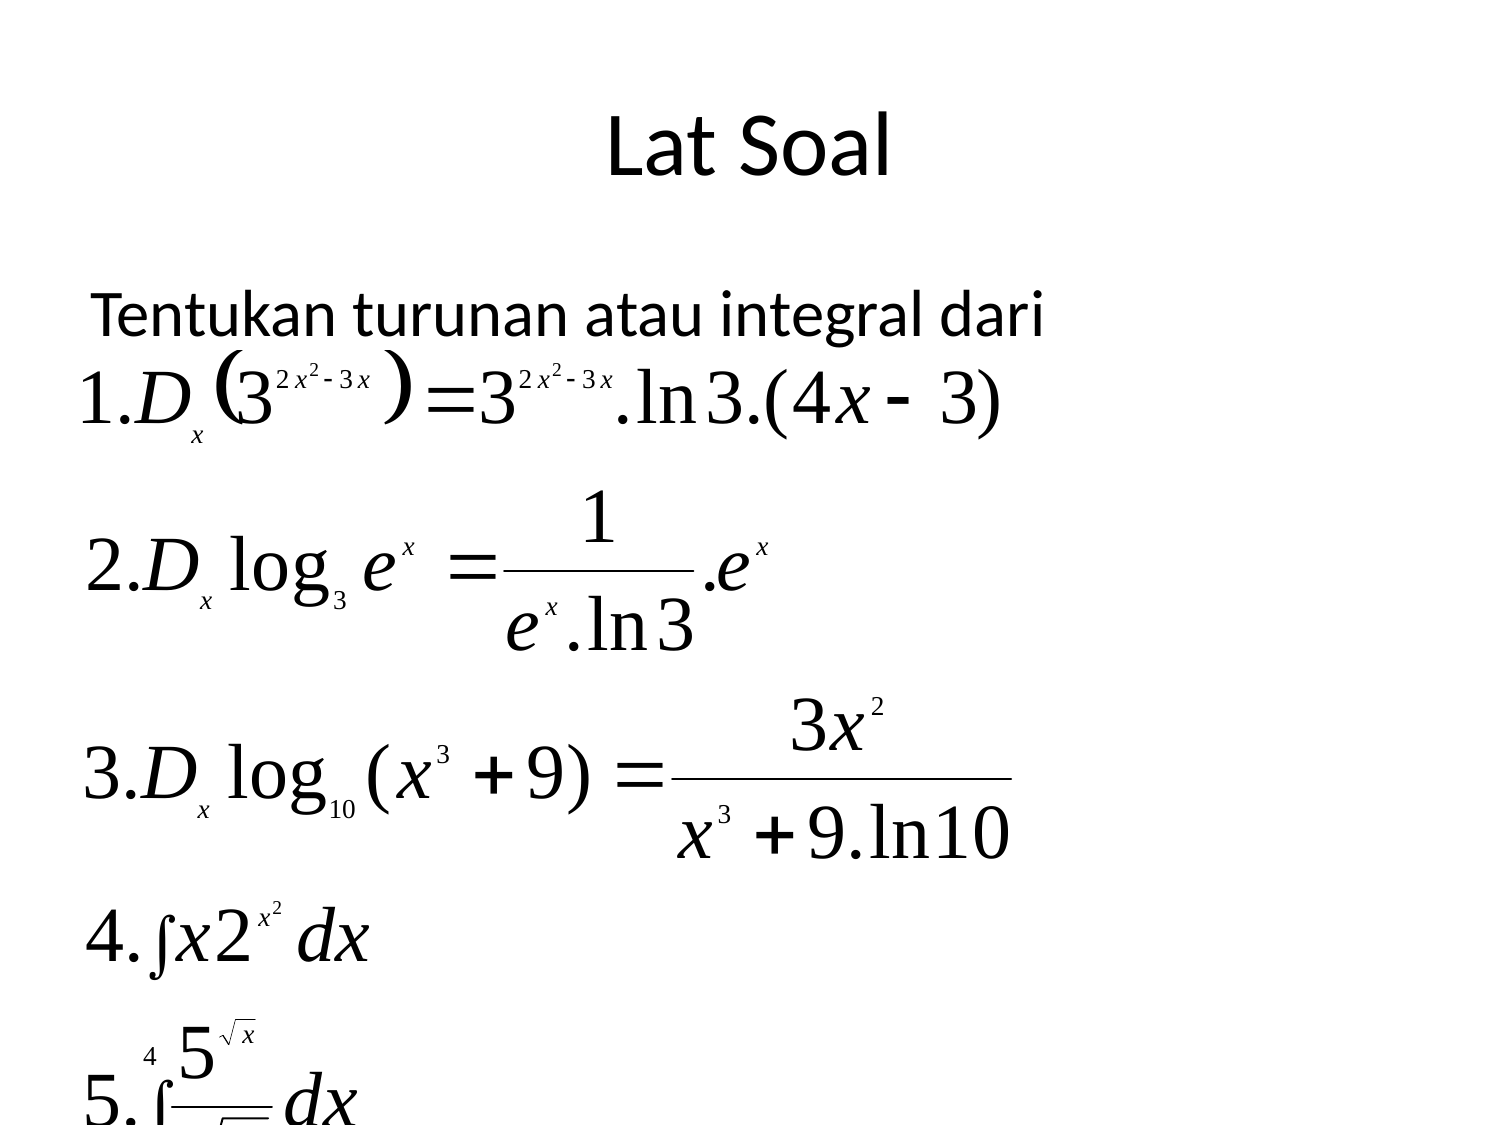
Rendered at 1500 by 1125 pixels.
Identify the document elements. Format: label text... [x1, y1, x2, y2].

title Lat Soal [75, 45, 1425, 233]
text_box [78, 349, 1023, 1125]
list Tentukan turunan atau integral dari [75, 262, 1425, 1005]
